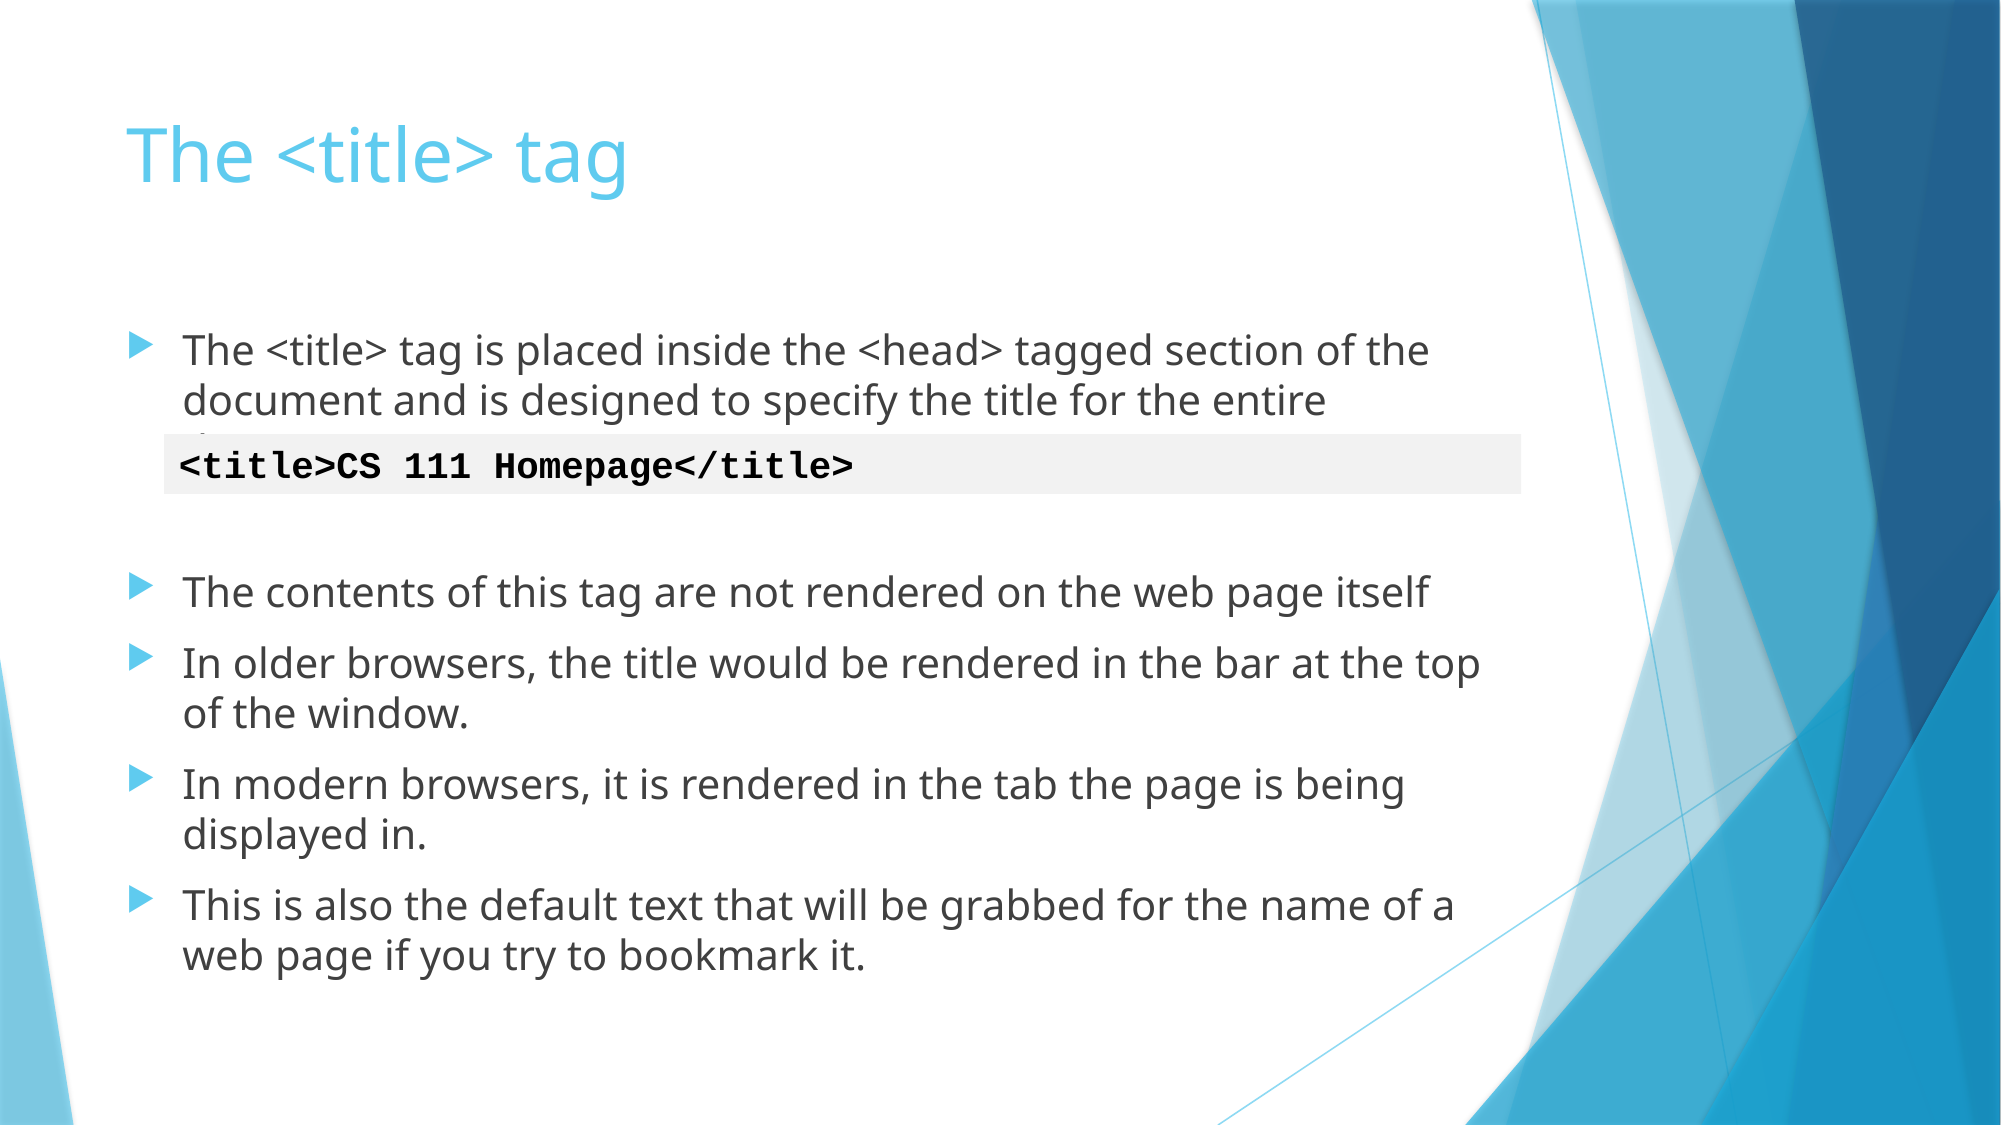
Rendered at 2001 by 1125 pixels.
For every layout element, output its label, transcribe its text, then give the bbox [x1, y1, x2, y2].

title The <title> tag [111, 99, 1522, 316]
text_box <title>CS 111 Homepage</title> [164, 434, 1522, 494]
list The <title> tag is placed inside the <head> tagged section of the document and is designed to specify the title for the entire document. The contents of this tag are not rendered on the web page itself In older browsers, the title would be rendered in the bar at the top of the window. In modern browsers, it is rendered in the tab the page is being displayed in. This is also the default text that will be grabbed for the name of a web page if you try to bookmark it. [111, 316, 1522, 991]
